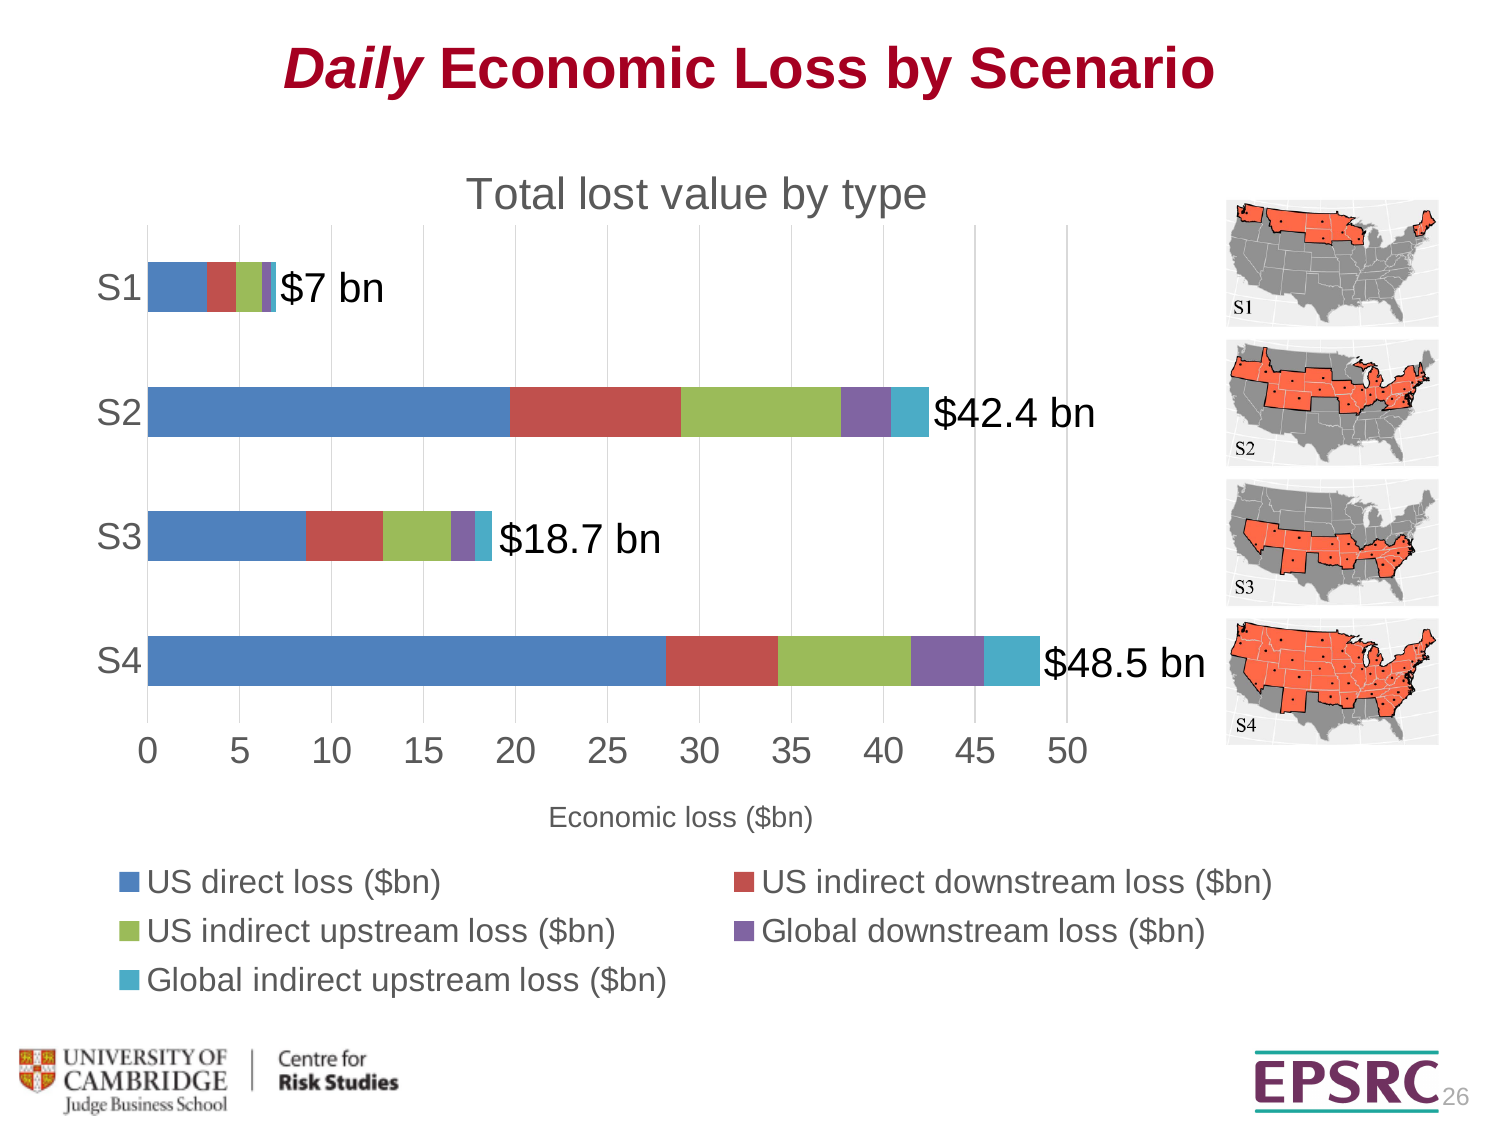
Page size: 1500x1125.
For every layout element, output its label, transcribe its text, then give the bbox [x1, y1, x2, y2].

title Daily Economic Loss by Scenario [0, 0, 1500, 130]
picture [1252, 1048, 1439, 1065]
picture [1226, 194, 1442, 746]
picture [18, 1046, 402, 1116]
slide_number 26 [1134, 1065, 1485, 1125]
chart [64, 129, 1329, 1016]
